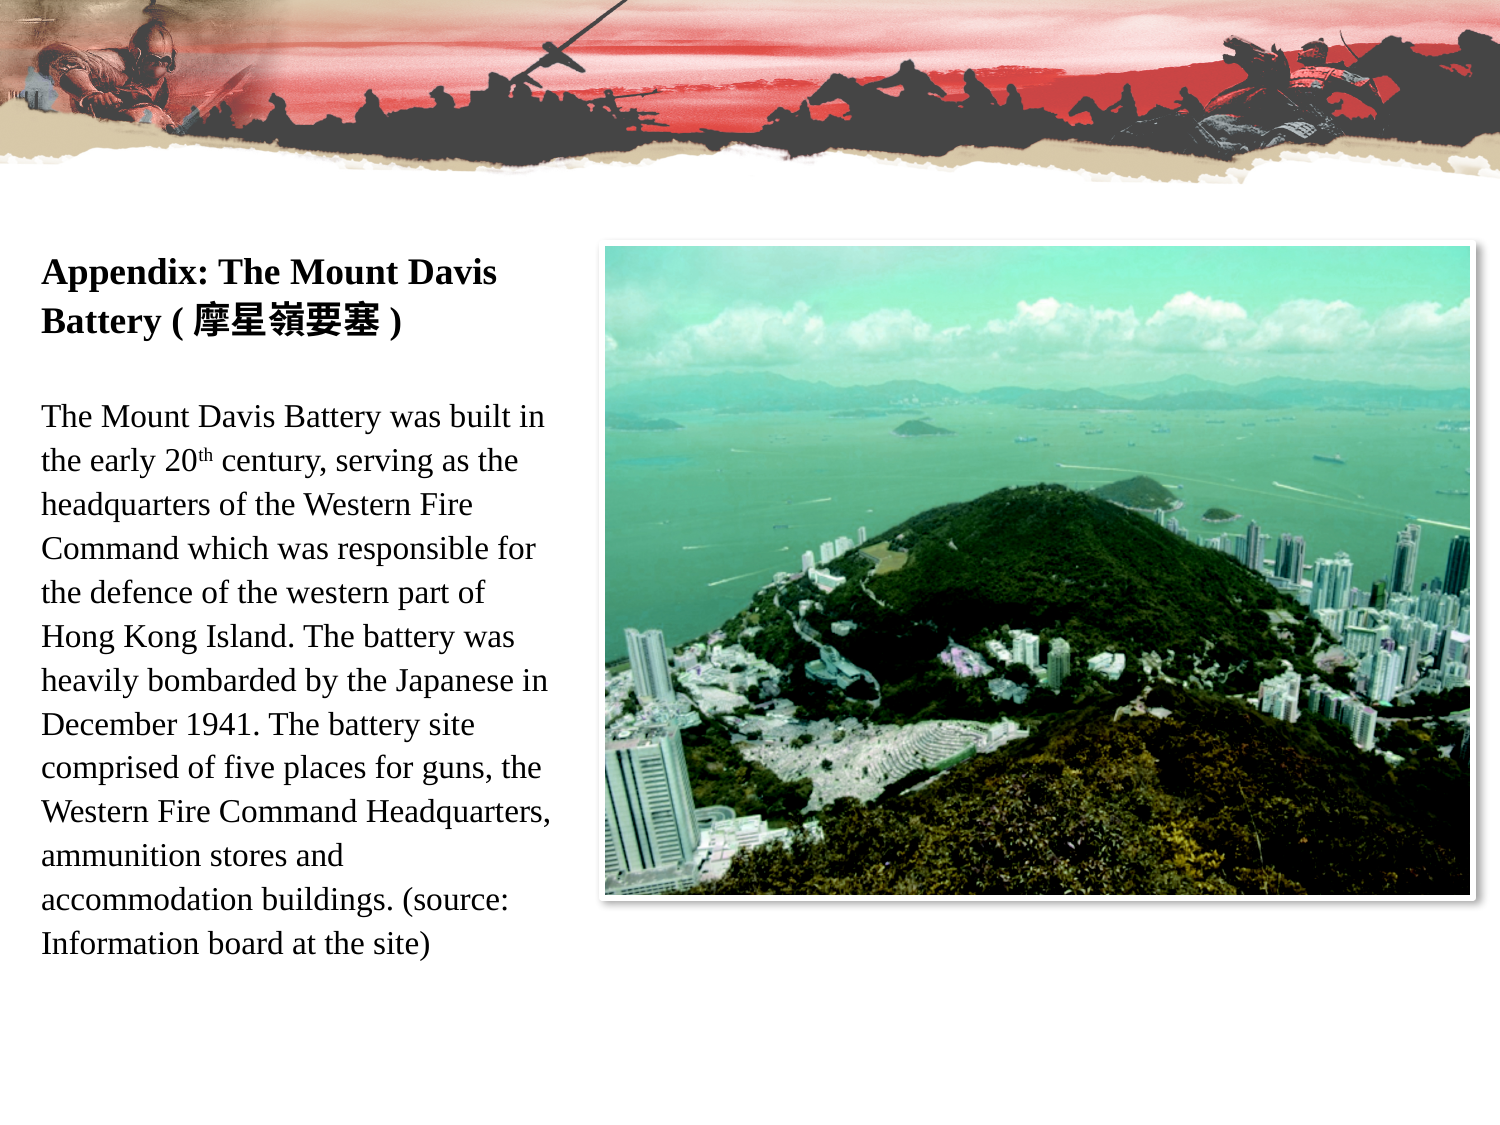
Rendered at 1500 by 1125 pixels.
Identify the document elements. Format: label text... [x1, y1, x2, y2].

picture [604, 246, 1471, 895]
text_box Appendix: The Mount Davis Battery (摩星嶺要塞) The Mount Davis Battery was built in the early 20th century, serving as the headquarters of the Western Fire Command which was responsible for the defence of the western part of Hong Kong Island. The battery was heavily bombarded by the Japanese in December 1941. The battery site comprised of five places for guns, the Western Fire Command Headquarters, ammunition stores and accommodation buildings. (source: Information board at the site) [26, 234, 577, 969]
picture [0, 0, 1500, 199]
